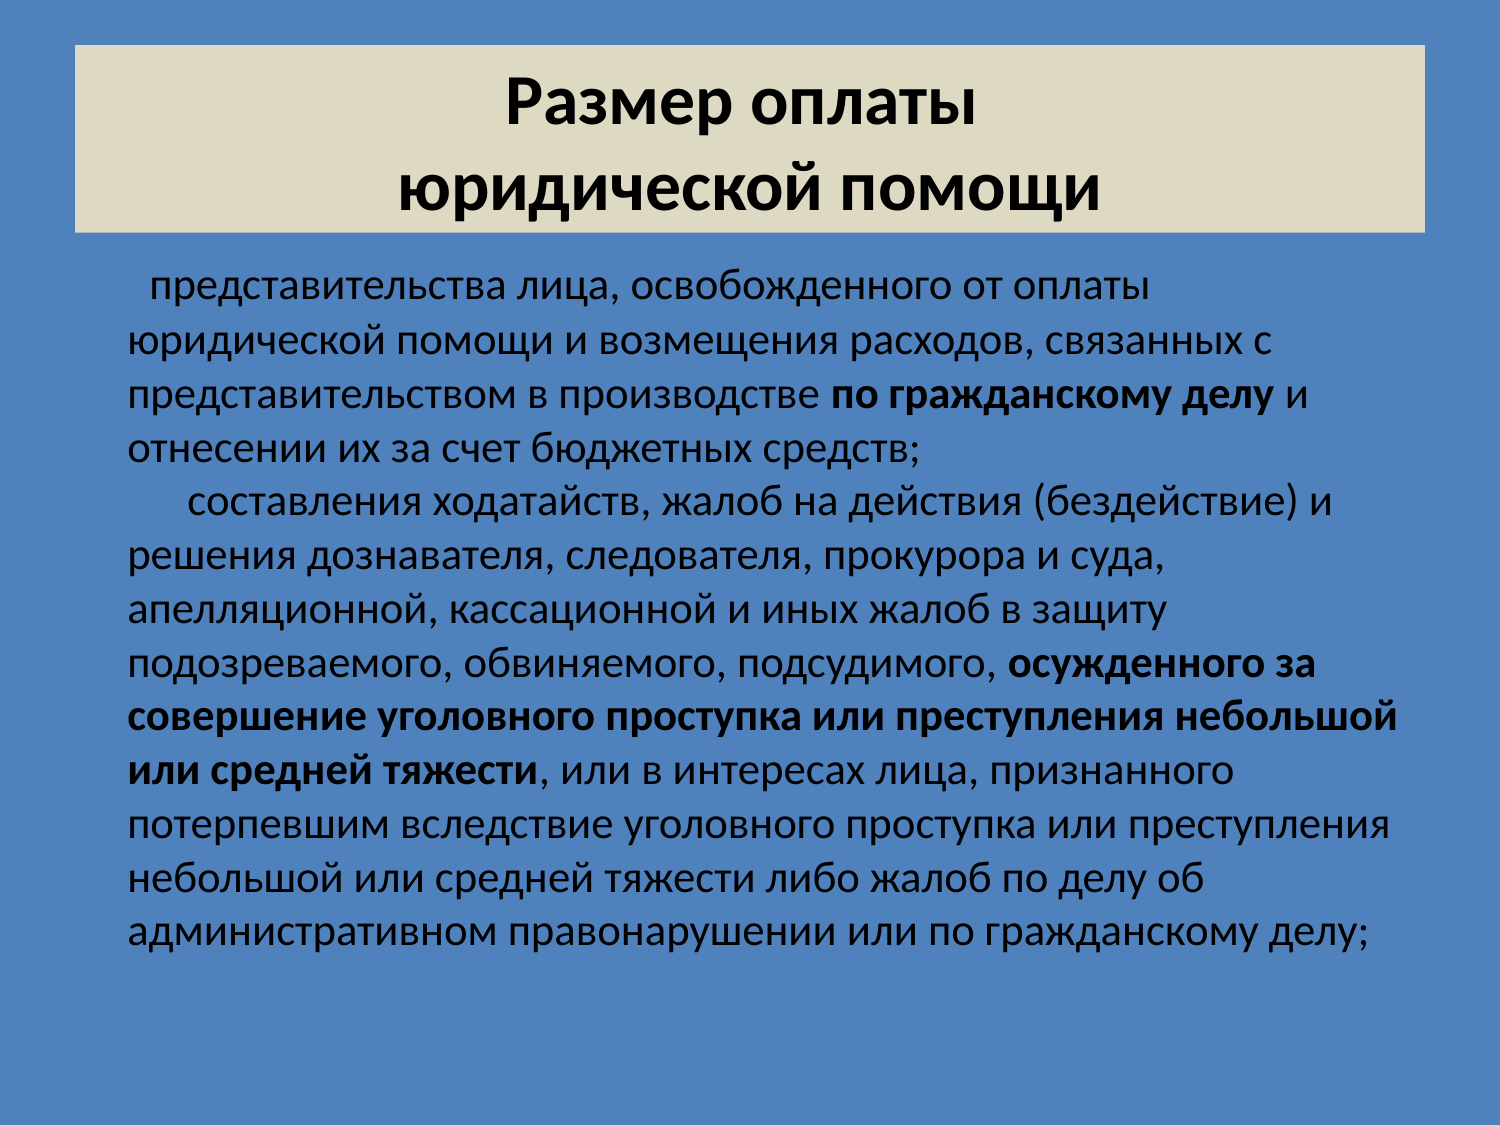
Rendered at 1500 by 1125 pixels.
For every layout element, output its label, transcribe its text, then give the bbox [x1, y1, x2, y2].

list представительства лица, освобожденного от оплаты юридической помощи и возмещения расходов, связанных с представительством в производстве по гражданскому делу и отнесении их за счет бюджетных средств; составления ходатайств, жалоб на действия (бездействие) и решения дознавателя, следователя, прокурора и суда, апелляционной, кассационной и иных жалоб в защиту подозреваемого, обвиняемого, подсудимого, осужденного за совершение уголовного проступка или преступления небольшой или средней тяжести, или в интересах лица, признанного потерпевшим вследствие уголовного проступка или преступления небольшой или средней тяжести либо жалоб по делу об административном правонарушении или по гражданскому делу; [111, 243, 1426, 1024]
title Размер оплаты юридической помощи [74, 44, 1426, 233]
